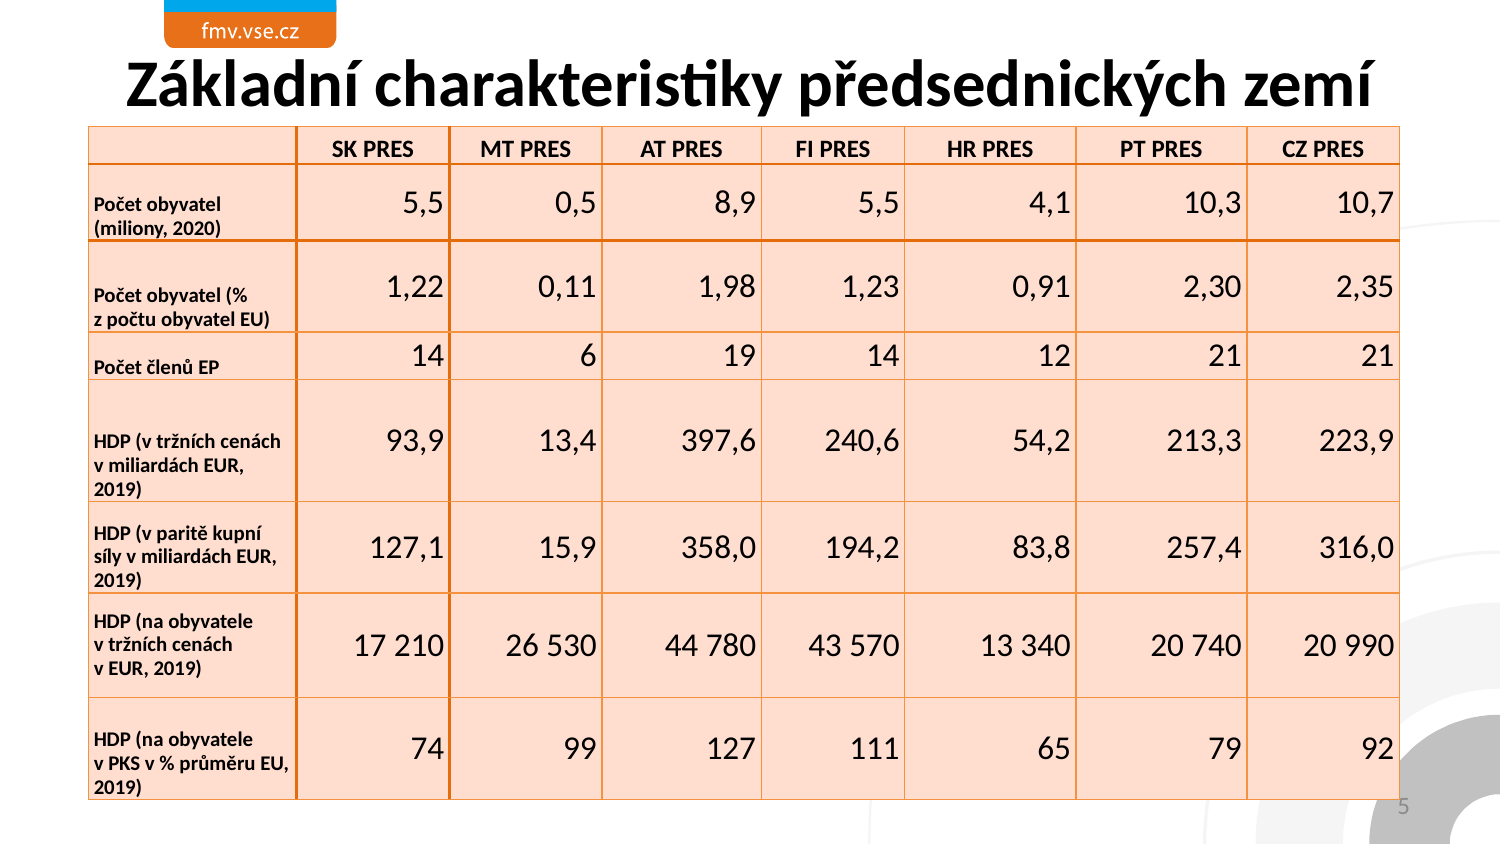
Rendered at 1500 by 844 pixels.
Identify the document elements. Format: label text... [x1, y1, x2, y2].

table_header [89, 127, 295, 163]
table_header FI PRES [762, 127, 904, 163]
table_cell 213,3 [1077, 380, 1246, 501]
table_header PT PRES [1077, 127, 1246, 163]
table_cell Počet obyvatel (% z počtu obyvatel EU) [89, 242, 295, 331]
table_cell 1,23 [762, 242, 904, 331]
table_cell 20 990 [1248, 594, 1399, 697]
slide_number 5 [1074, 782, 1425, 827]
table_cell HDP (v tržních cenách v miliardách EUR, 2019) [89, 380, 295, 501]
table_cell 5,5 [762, 165, 904, 239]
table_cell Počet členů EP [89, 333, 295, 379]
table_cell 13,4 [451, 380, 601, 501]
table_cell 15,9 [451, 502, 601, 592]
table_cell 358,0 [603, 502, 761, 592]
table_header CZ PRES [1248, 127, 1399, 163]
table_cell 111 [762, 698, 904, 799]
table_cell 44 780 [603, 594, 761, 697]
table_cell 316,0 [1248, 502, 1399, 592]
table_cell 14 [298, 333, 448, 379]
table_cell 194,2 [762, 502, 904, 592]
table_cell 17 210 [298, 594, 448, 697]
table_cell 19 [603, 333, 761, 379]
table_cell 5,5 [298, 165, 448, 239]
table_cell 10,7 [1248, 165, 1399, 239]
table_cell 14 [762, 333, 904, 379]
table_cell 2,30 [1077, 242, 1246, 331]
table_cell 93,9 [298, 380, 448, 501]
table_cell 20 740 [1077, 594, 1246, 697]
table_cell 65 [905, 698, 1075, 799]
table_cell 92 [1248, 698, 1399, 799]
table_cell 43 570 [762, 594, 904, 697]
table_header MT PRES [451, 127, 601, 163]
table_cell HDP (na obyvatele v PKS v % průměru EU, 2019) [89, 698, 295, 799]
table_cell 1,22 [298, 242, 448, 331]
table_cell 21 [1077, 333, 1246, 379]
table_cell 21 [1248, 333, 1399, 379]
table_cell 79 [1077, 698, 1246, 799]
table_header SK PRES [298, 127, 448, 163]
table_cell HDP (v paritě kupní síly v miliardách EUR, 2019) [89, 502, 295, 592]
table_cell 127 [603, 698, 761, 799]
table_cell 397,6 [603, 380, 761, 501]
table_cell 12 [905, 333, 1075, 379]
table_cell 4,1 [905, 165, 1075, 239]
table_cell HDP (na obyvatele v tržních cenách v EUR, 2019) [89, 594, 295, 697]
table_cell 0,11 [451, 242, 601, 331]
title Základní charakteristiky předsednických zemí [75, 20, 1425, 139]
table_cell 74 [298, 698, 448, 799]
table_cell 1,98 [603, 242, 761, 331]
table_cell 26 530 [451, 594, 601, 697]
table_header AT PRES [603, 127, 761, 163]
table_cell 83,8 [905, 502, 1075, 592]
table_cell Počet obyvatel (miliony, 2020) [89, 165, 295, 239]
table_cell 54,2 [905, 380, 1075, 501]
table_cell 127,1 [298, 502, 448, 592]
table_cell 223,9 [1248, 380, 1399, 501]
table_cell 257,4 [1077, 502, 1246, 592]
table_cell 0,91 [905, 242, 1075, 331]
table_cell 10,3 [1077, 165, 1246, 239]
table_cell 240,6 [762, 380, 904, 501]
table_cell 99 [451, 698, 601, 799]
table_cell 6 [451, 333, 601, 379]
table_cell 8,9 [603, 165, 761, 239]
table_cell 0,5 [451, 165, 601, 239]
table_cell 13 340 [905, 594, 1075, 697]
table_header HR PRES [905, 127, 1075, 163]
table_cell 2,35 [1248, 242, 1399, 331]
